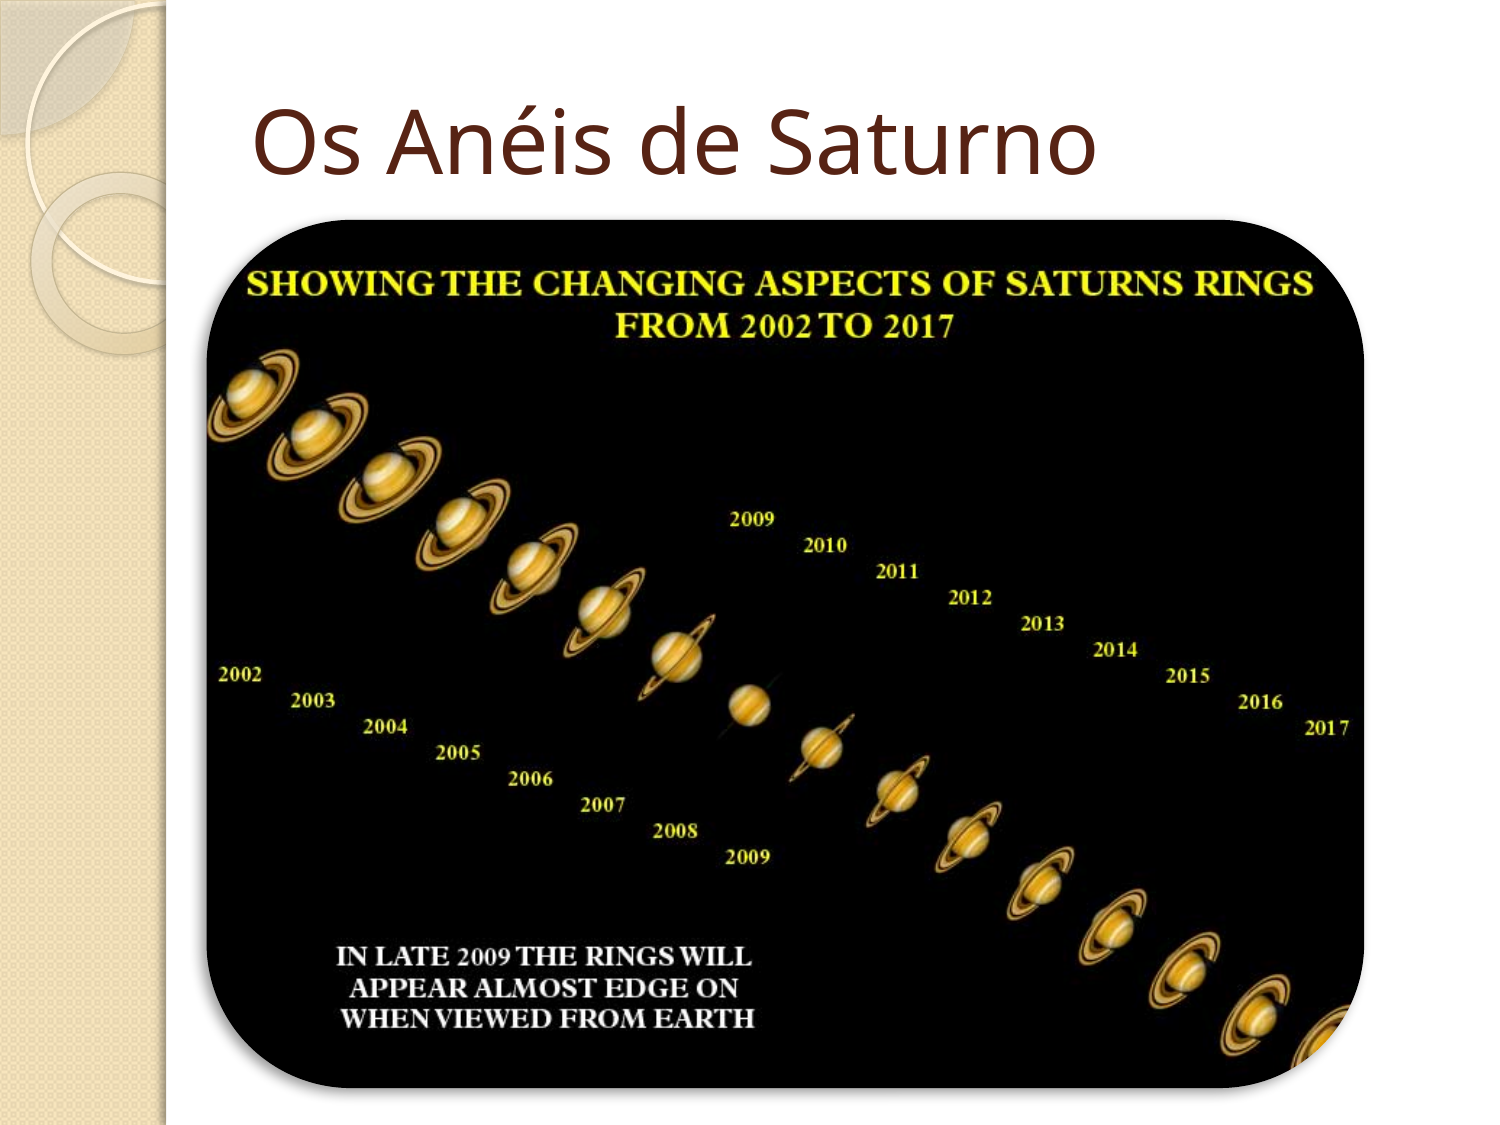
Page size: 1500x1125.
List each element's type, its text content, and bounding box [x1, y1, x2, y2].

picture [206, 219, 1365, 1089]
title Os Anéis de Saturno [235, 45, 1466, 233]
